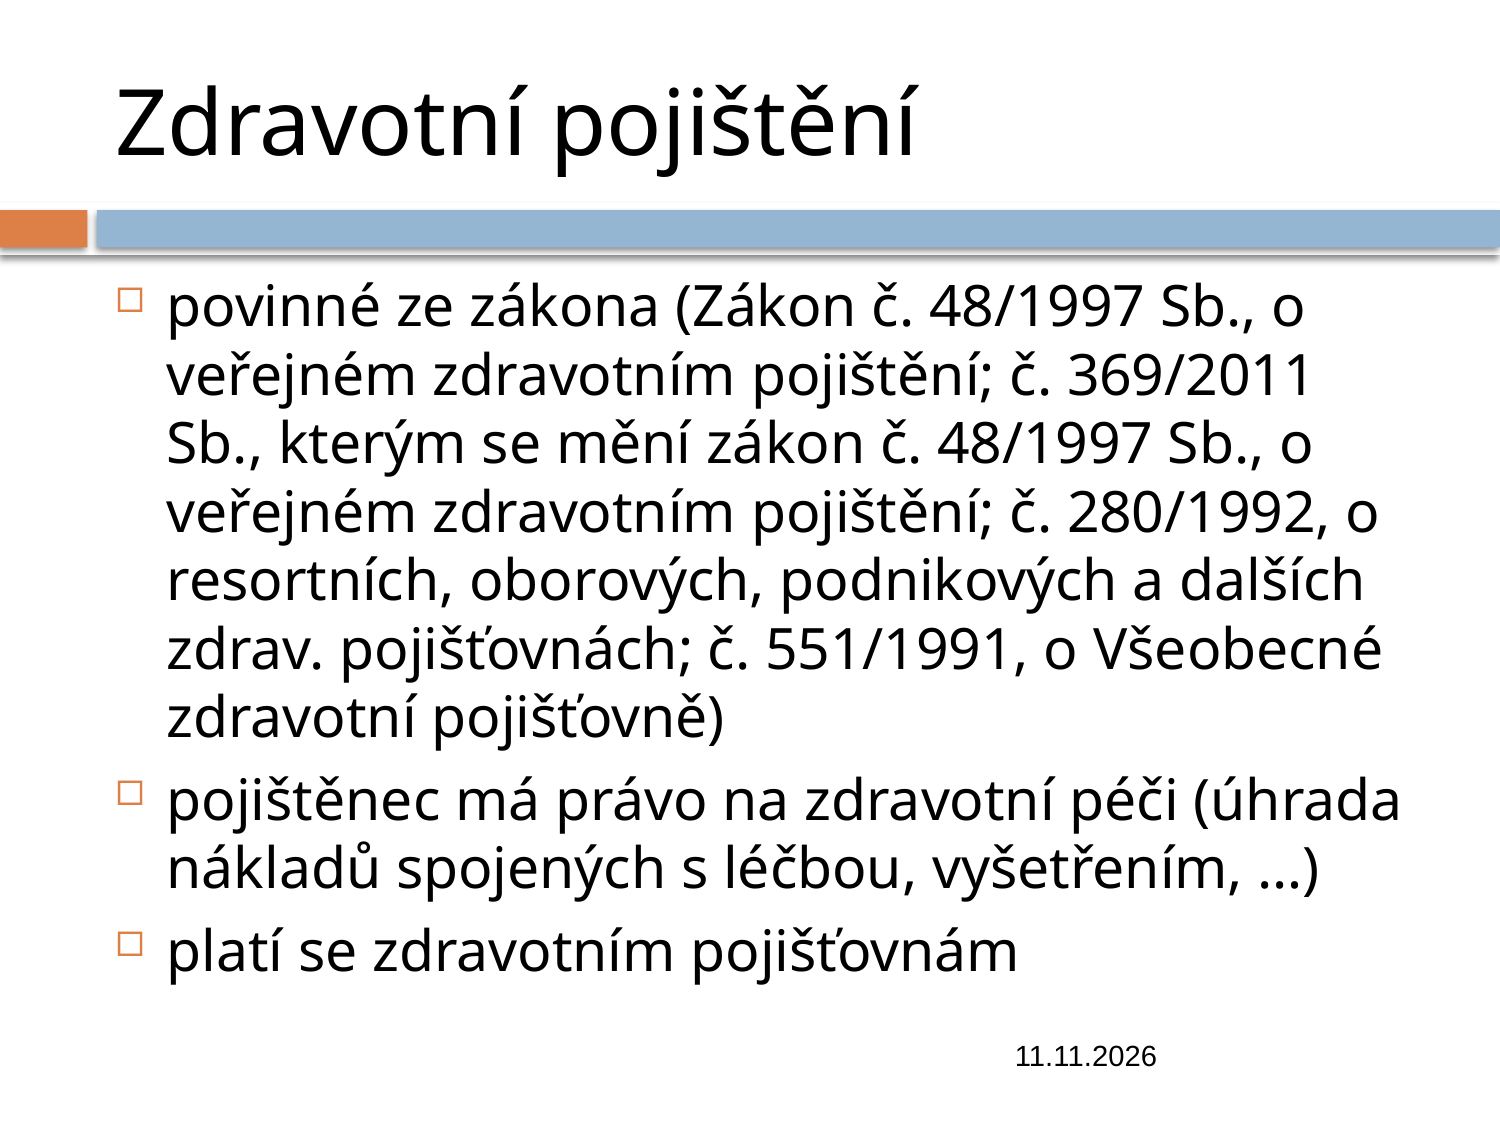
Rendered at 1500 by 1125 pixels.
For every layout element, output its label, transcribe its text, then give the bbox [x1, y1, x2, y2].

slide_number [999, 1025, 1438, 1085]
title Zdravotní pojištění [100, 37, 1438, 200]
list povinné ze zákona (Zákon č. 48/1997 Sb., o veřejném zdravotním pojištění; č. 369/2011 Sb., kterým se mění zákon č. 48/1997 Sb., o veřejném zdravotním pojištění; č. 280/1992, o resortních, oborových, podnikových a dalších zdrav. pojišťovnách; č. 551/1991, o Všeobecné zdravotní pojišťovně) pojištěnec má právo na zdravotní péči (úhrada nákladů spojených s léčbou, vyšetřením, …) platí se zdravotním pojišťovnám [100, 262, 1438, 1000]
